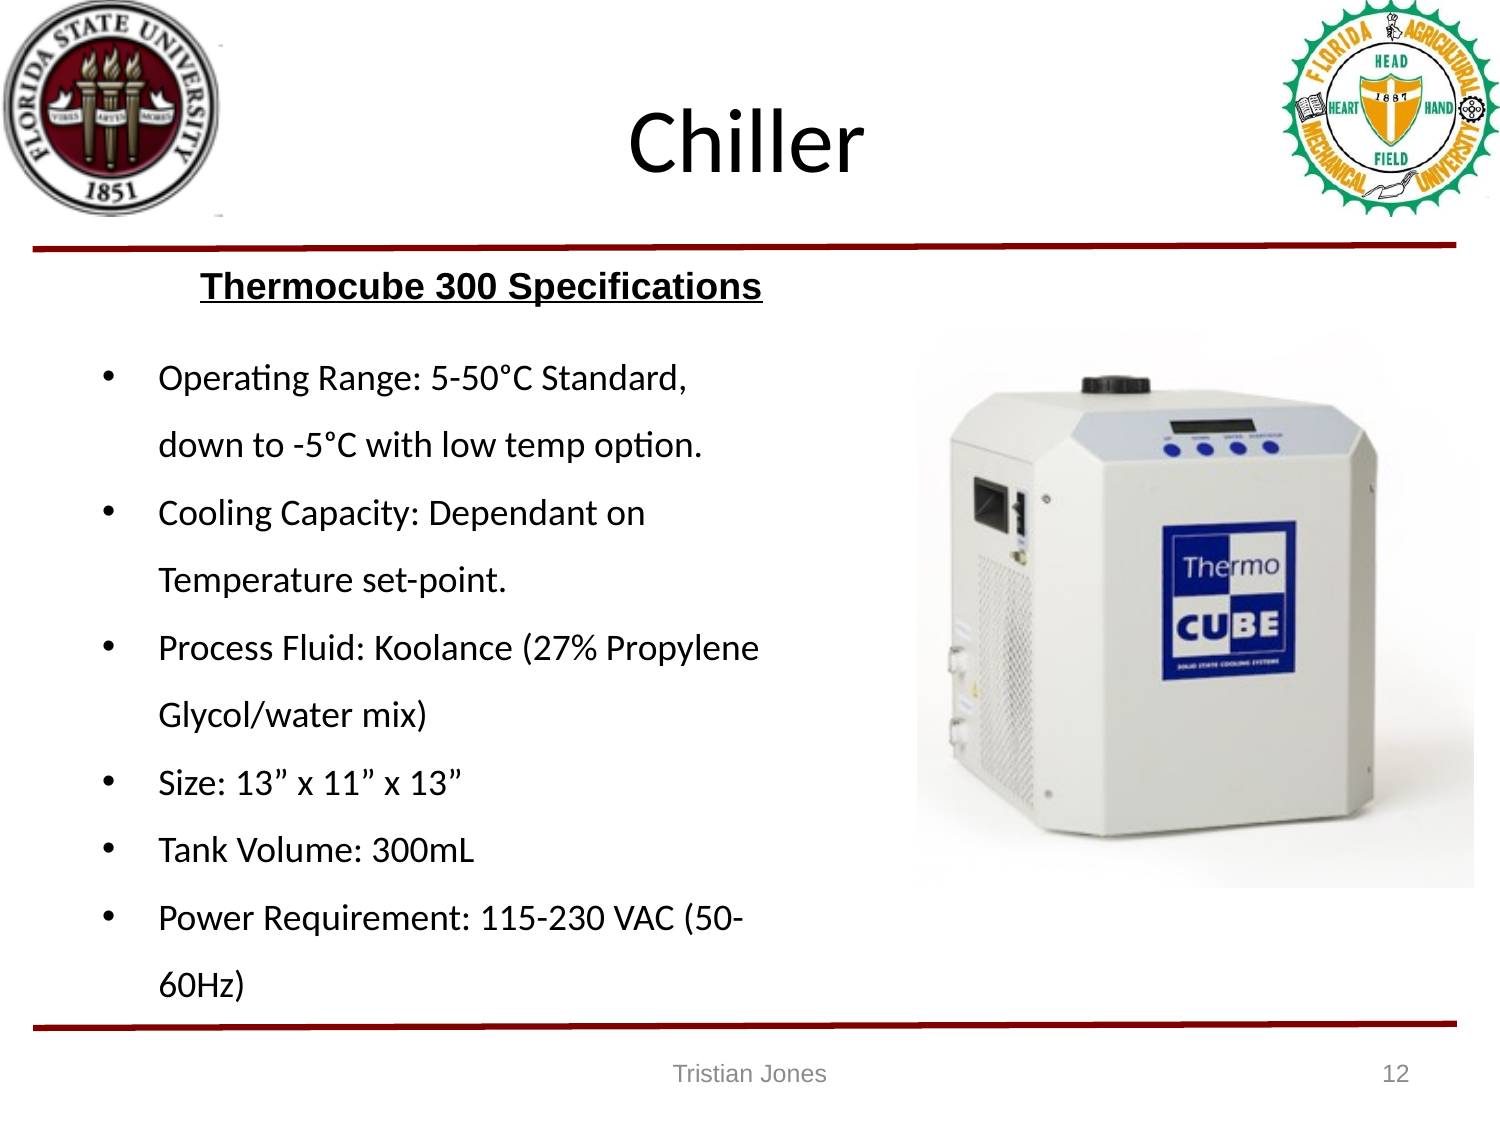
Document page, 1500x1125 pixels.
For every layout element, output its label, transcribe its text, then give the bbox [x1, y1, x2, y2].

slide_number 12 [1074, 1042, 1425, 1103]
picture [917, 333, 1474, 888]
picture [0, 0, 223, 217]
text_box Operating Range: 5-50ᵒC Standard, down to -5ᵒC with low temp option. Cooling Capacity: Dependant on Temperature set-point. Process Fluid: Koolance (27% Propylene Glycol/water mix) Size: 13” x 11” x 13” Tank Volume: 300mL Power Requirement: 115-230 VAC (50-60Hz) [87, 322, 778, 1125]
title Chiller [228, 47, 1267, 225]
picture [1282, 0, 1500, 217]
text_box Thermocube 300 Specifications [185, 254, 778, 315]
footer Tristian Jones [512, 1042, 988, 1103]
